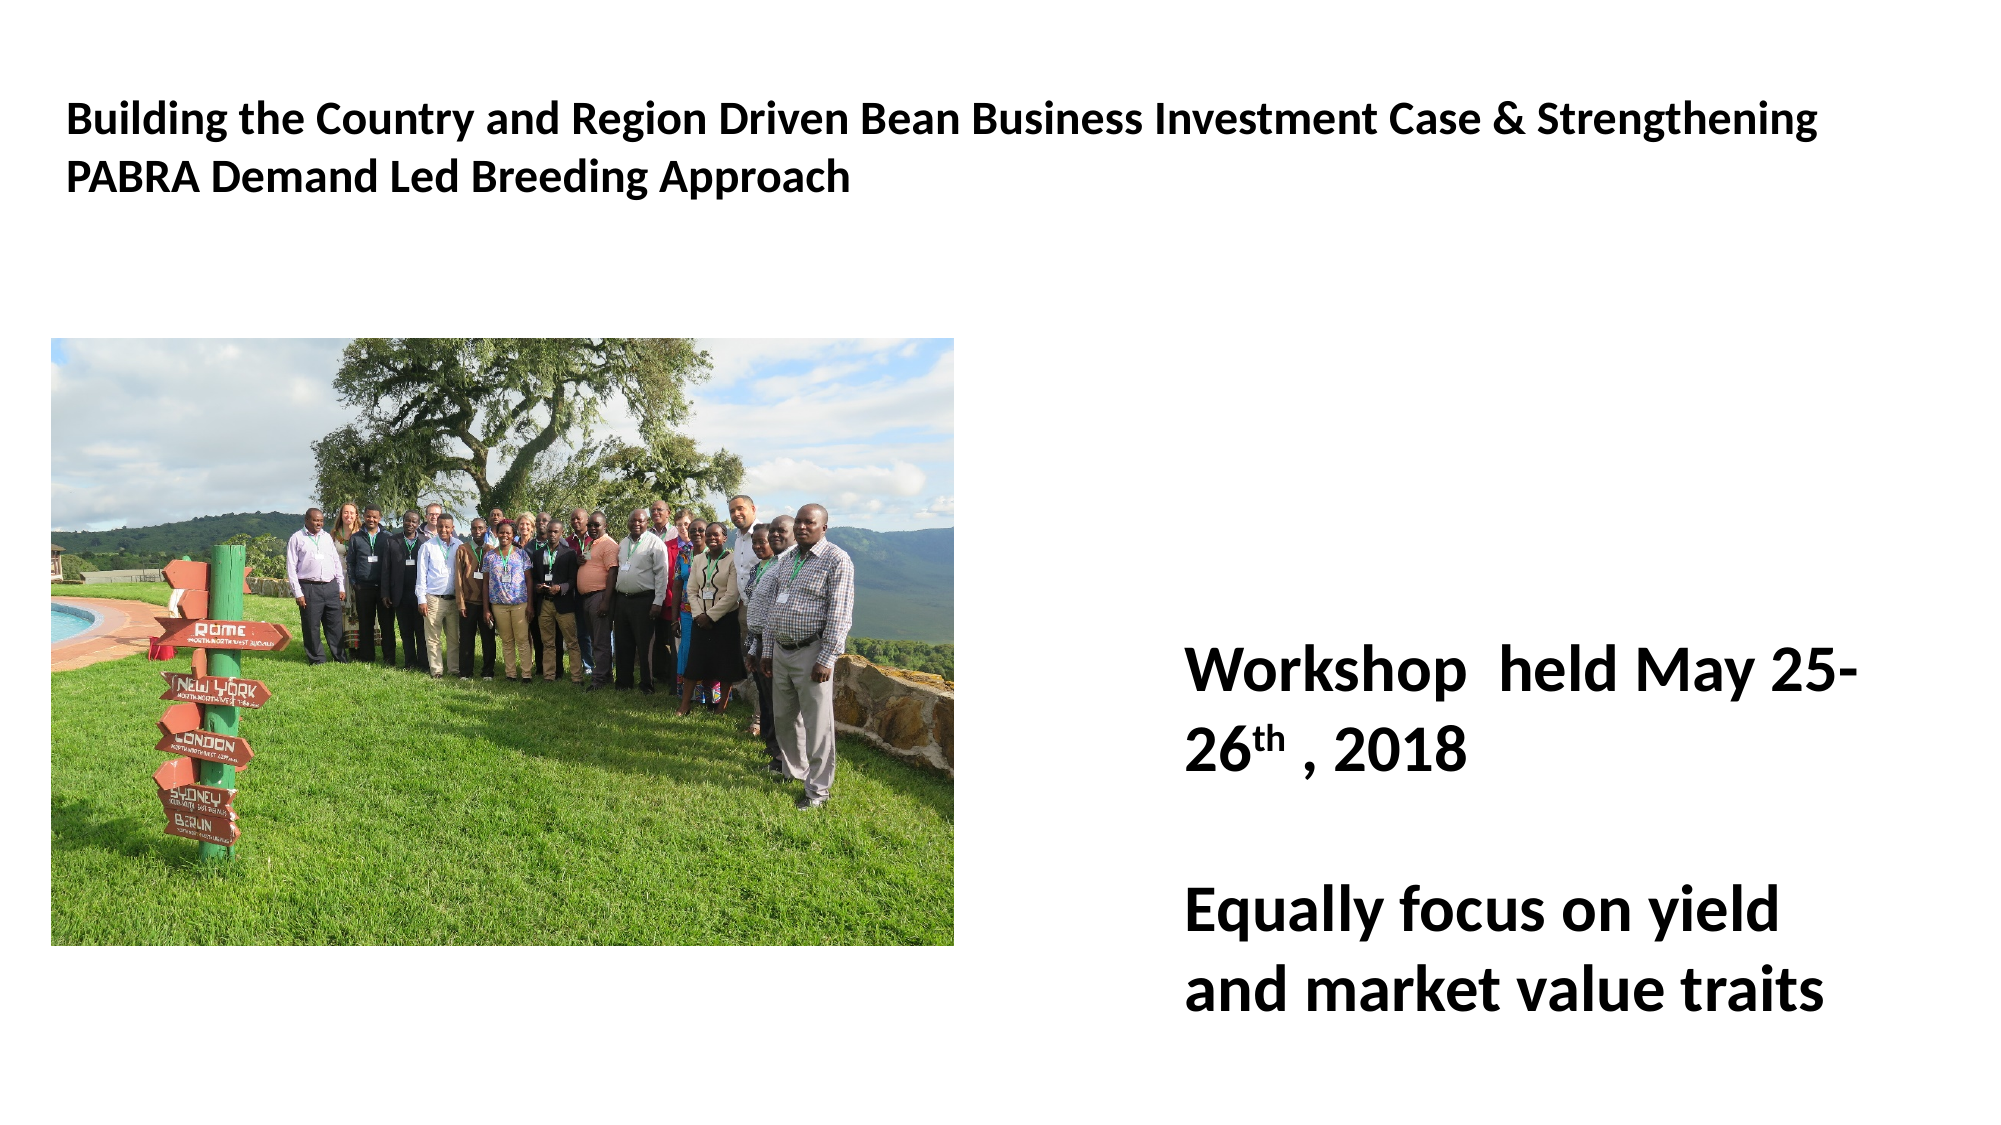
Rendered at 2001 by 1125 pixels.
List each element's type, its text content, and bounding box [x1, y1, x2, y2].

title [30, 21, 2000, 278]
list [51, 338, 954, 946]
text_box Workshop held May 25-26th , 2018 Equally focus on yield and market value traits [1169, 617, 1905, 1032]
text_box Building the Country and Region Driven Bean Business Investment Case & Strengthening PABRA Demand Led Breeding Approach [51, 79, 1925, 210]
